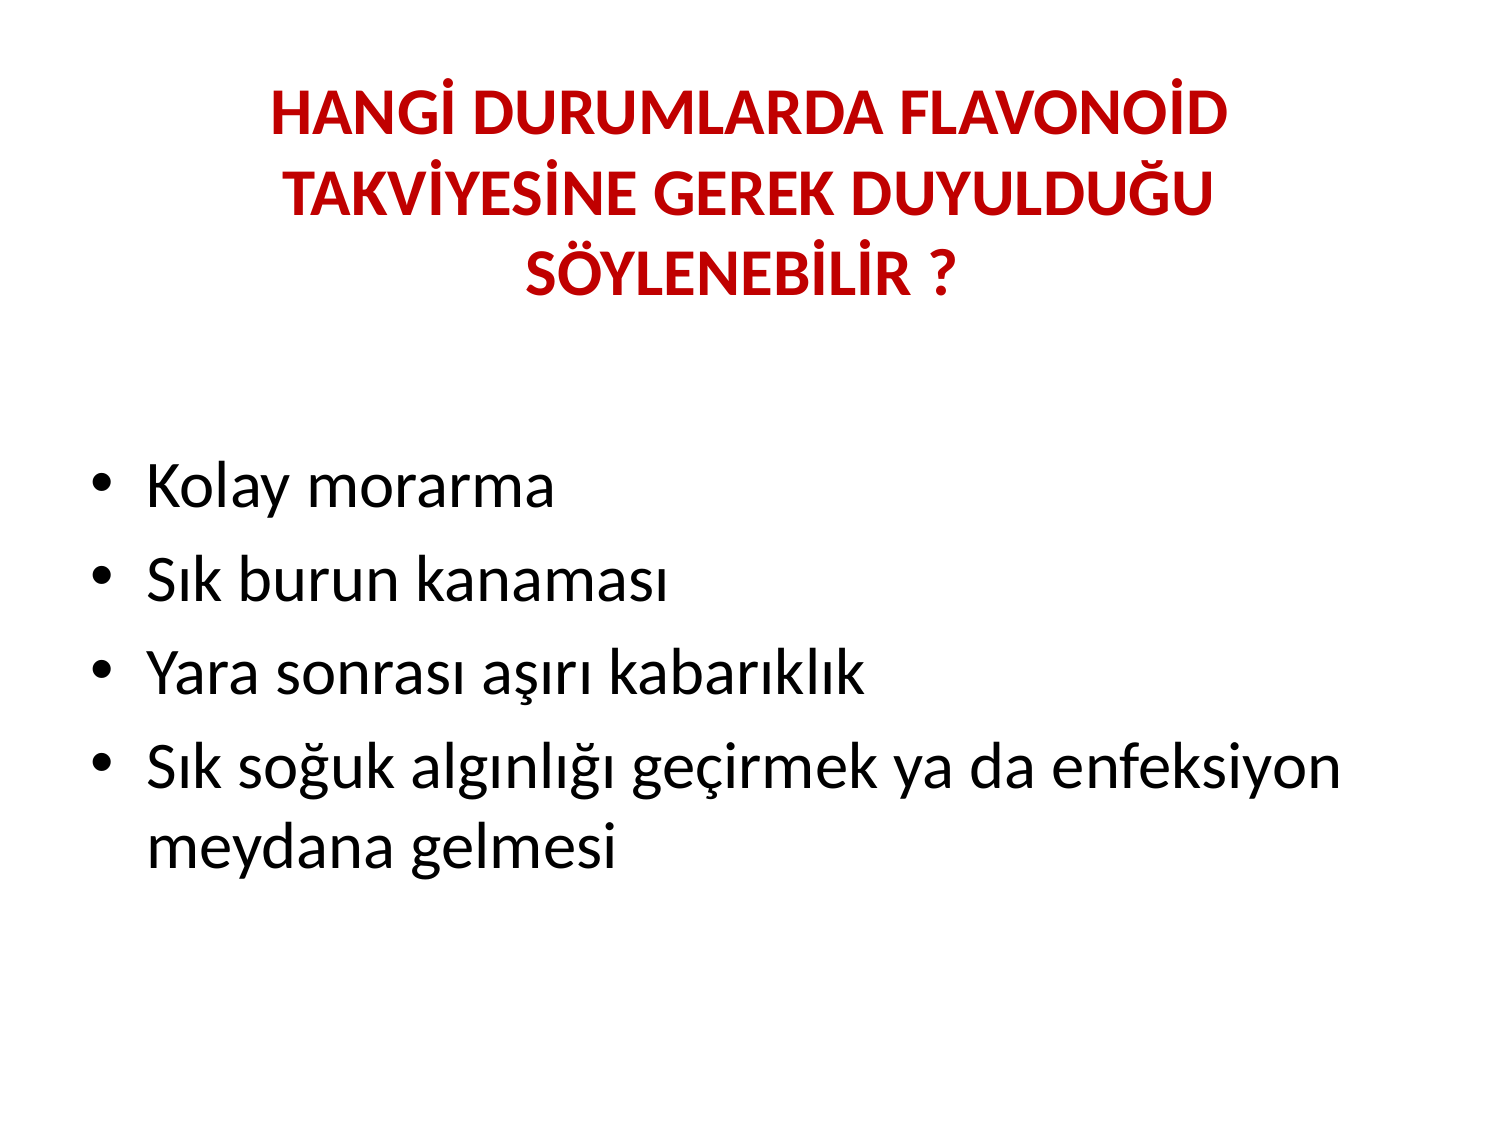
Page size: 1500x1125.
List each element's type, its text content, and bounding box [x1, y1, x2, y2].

title HANGİ DURUMLARDA FLAVONOİD TAKVİYESİNE GEREK DUYULDUĞU SÖYLENEBİLİR ? [75, 58, 1425, 399]
list Kolay morarma Sık burun kanaması Yara sonrası aşırı kabarıklık Sık soğuk algınlığı geçirmek ya da enfeksiyon meydana gelmesi [75, 433, 1425, 1125]
